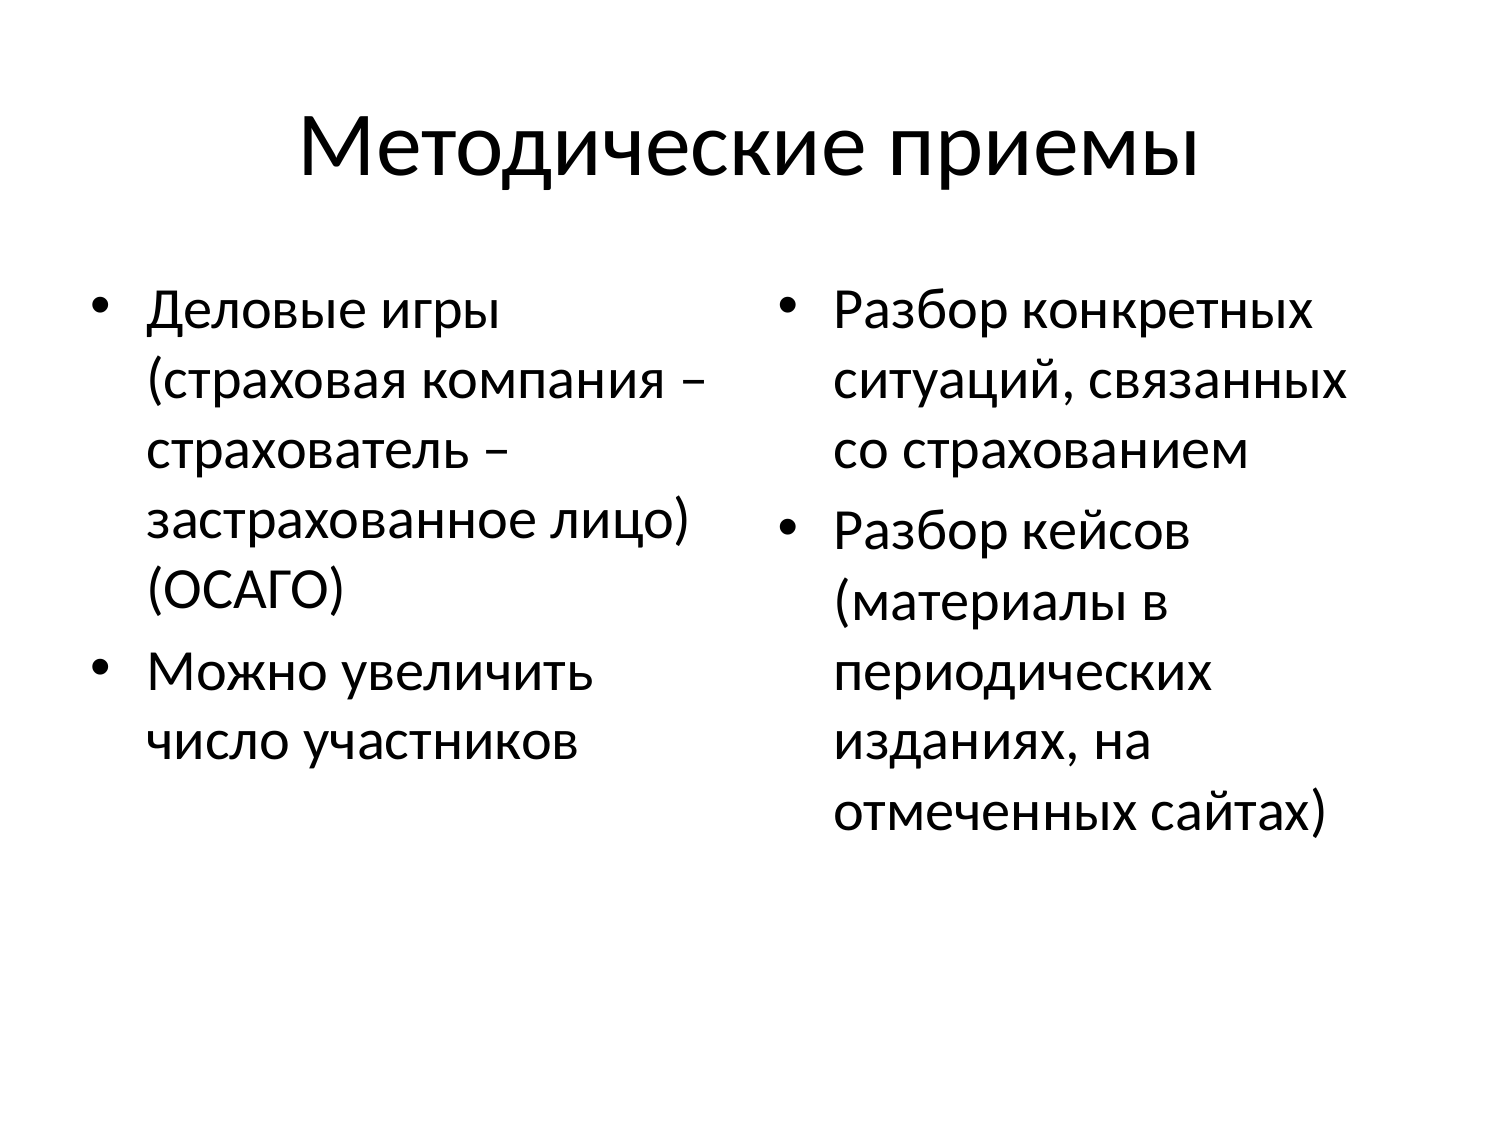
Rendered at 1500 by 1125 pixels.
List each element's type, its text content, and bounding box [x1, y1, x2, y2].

list Деловые игры (страховая компания – страхователь – застрахованное лицо) (ОСАГО) Можно увеличить число участников [75, 262, 738, 1005]
list Разбор конкретных ситуаций, связанных со страхованием Разбор кейсов (материалы в периодических изданиях, на отмеченных сайтах) [762, 262, 1425, 1005]
title Методические приемы [75, 45, 1425, 233]
